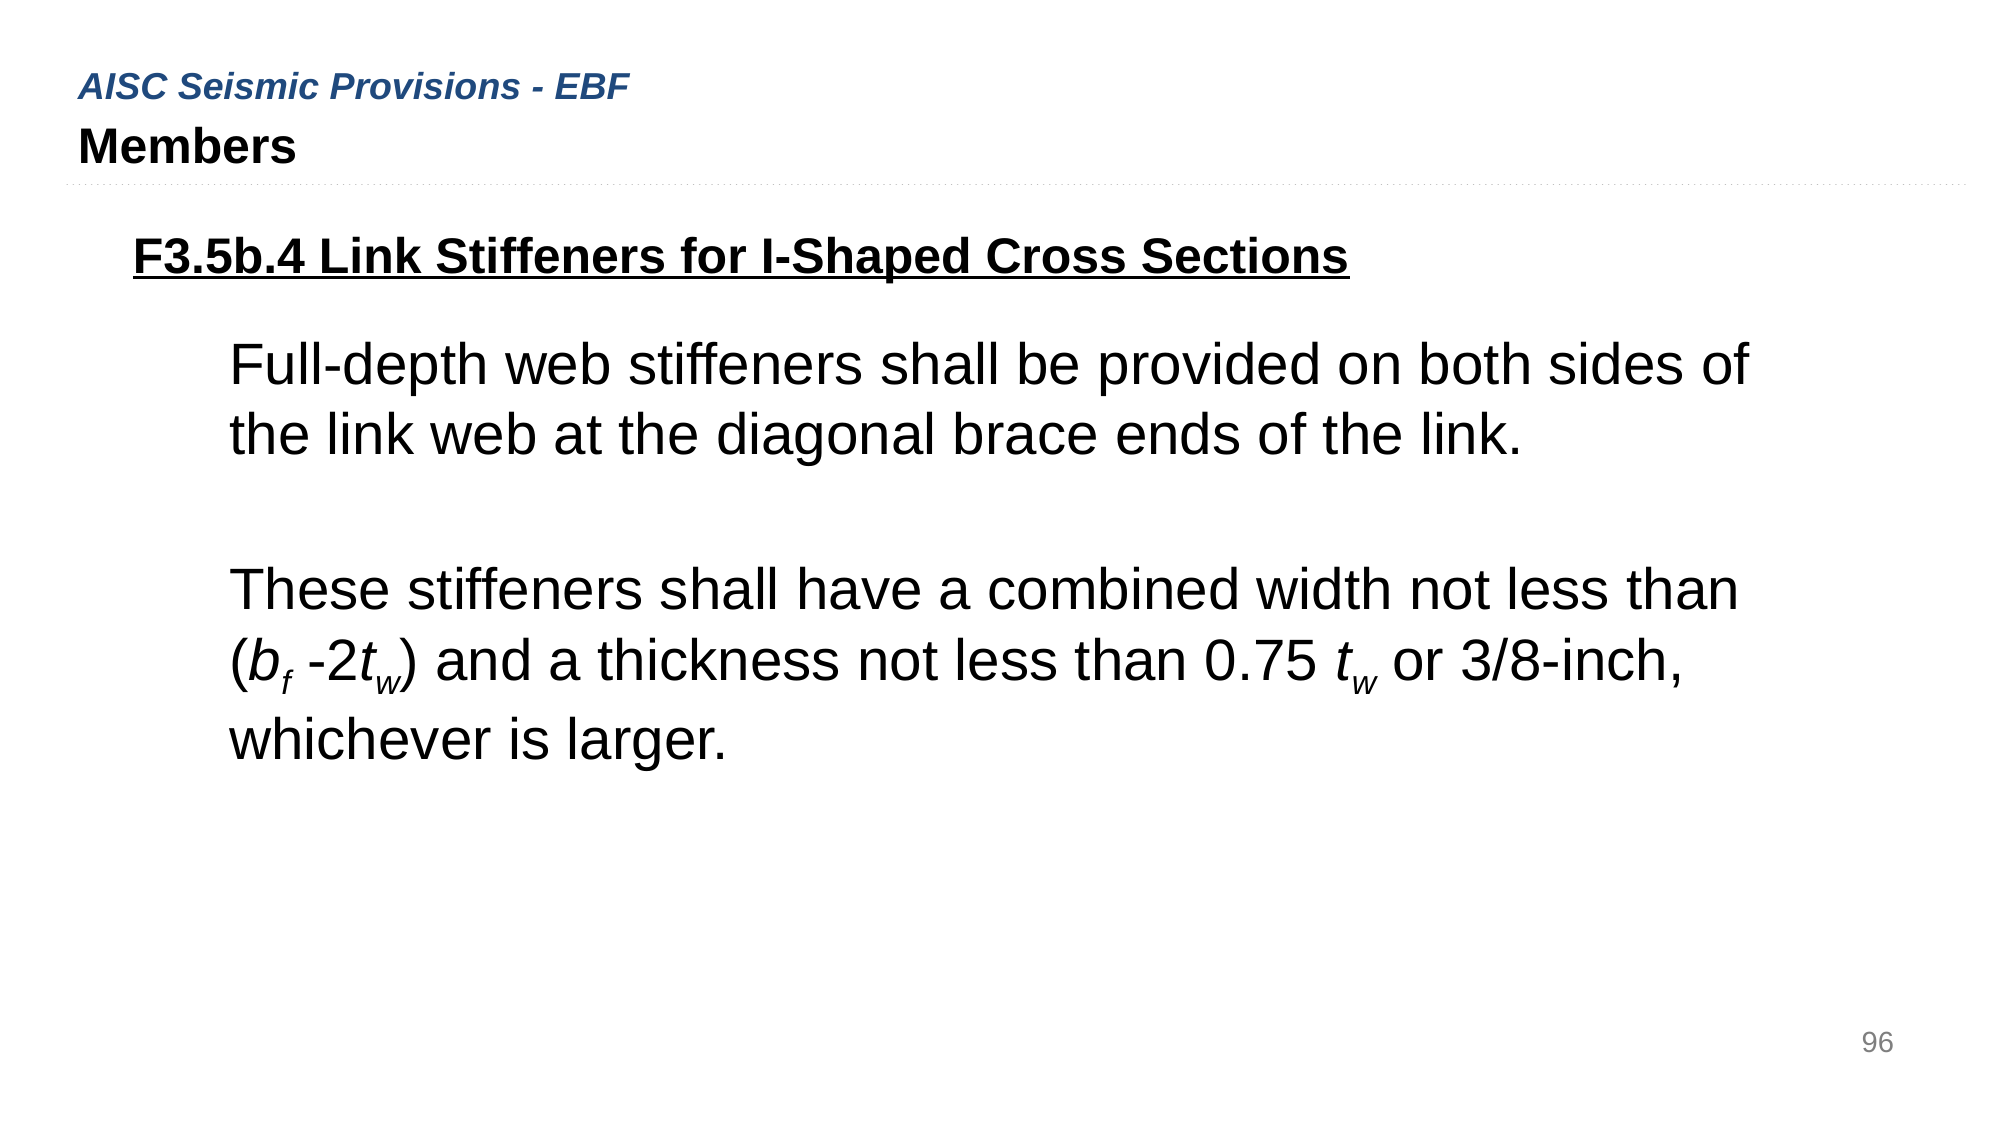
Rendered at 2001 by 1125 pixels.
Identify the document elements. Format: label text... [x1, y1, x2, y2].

list AISC Seismic Provisions - EBF [62, 54, 1859, 102]
text_box Full-depth web stiffeners shall be provided on both sides of the link web at the diagonal brace ends of the link. These stiffeners shall have a combined width not less than (bf -2tw) and a thickness not less than 0.75 tw or 3/8-inch, whichever is larger. [214, 318, 1827, 779]
text_box F3.5b.4 Link Stiffeners for I-Shaped Cross Sections [117, 215, 1378, 291]
slide_number 96 [1442, 1010, 1910, 1071]
list Members [62, 106, 1859, 173]
